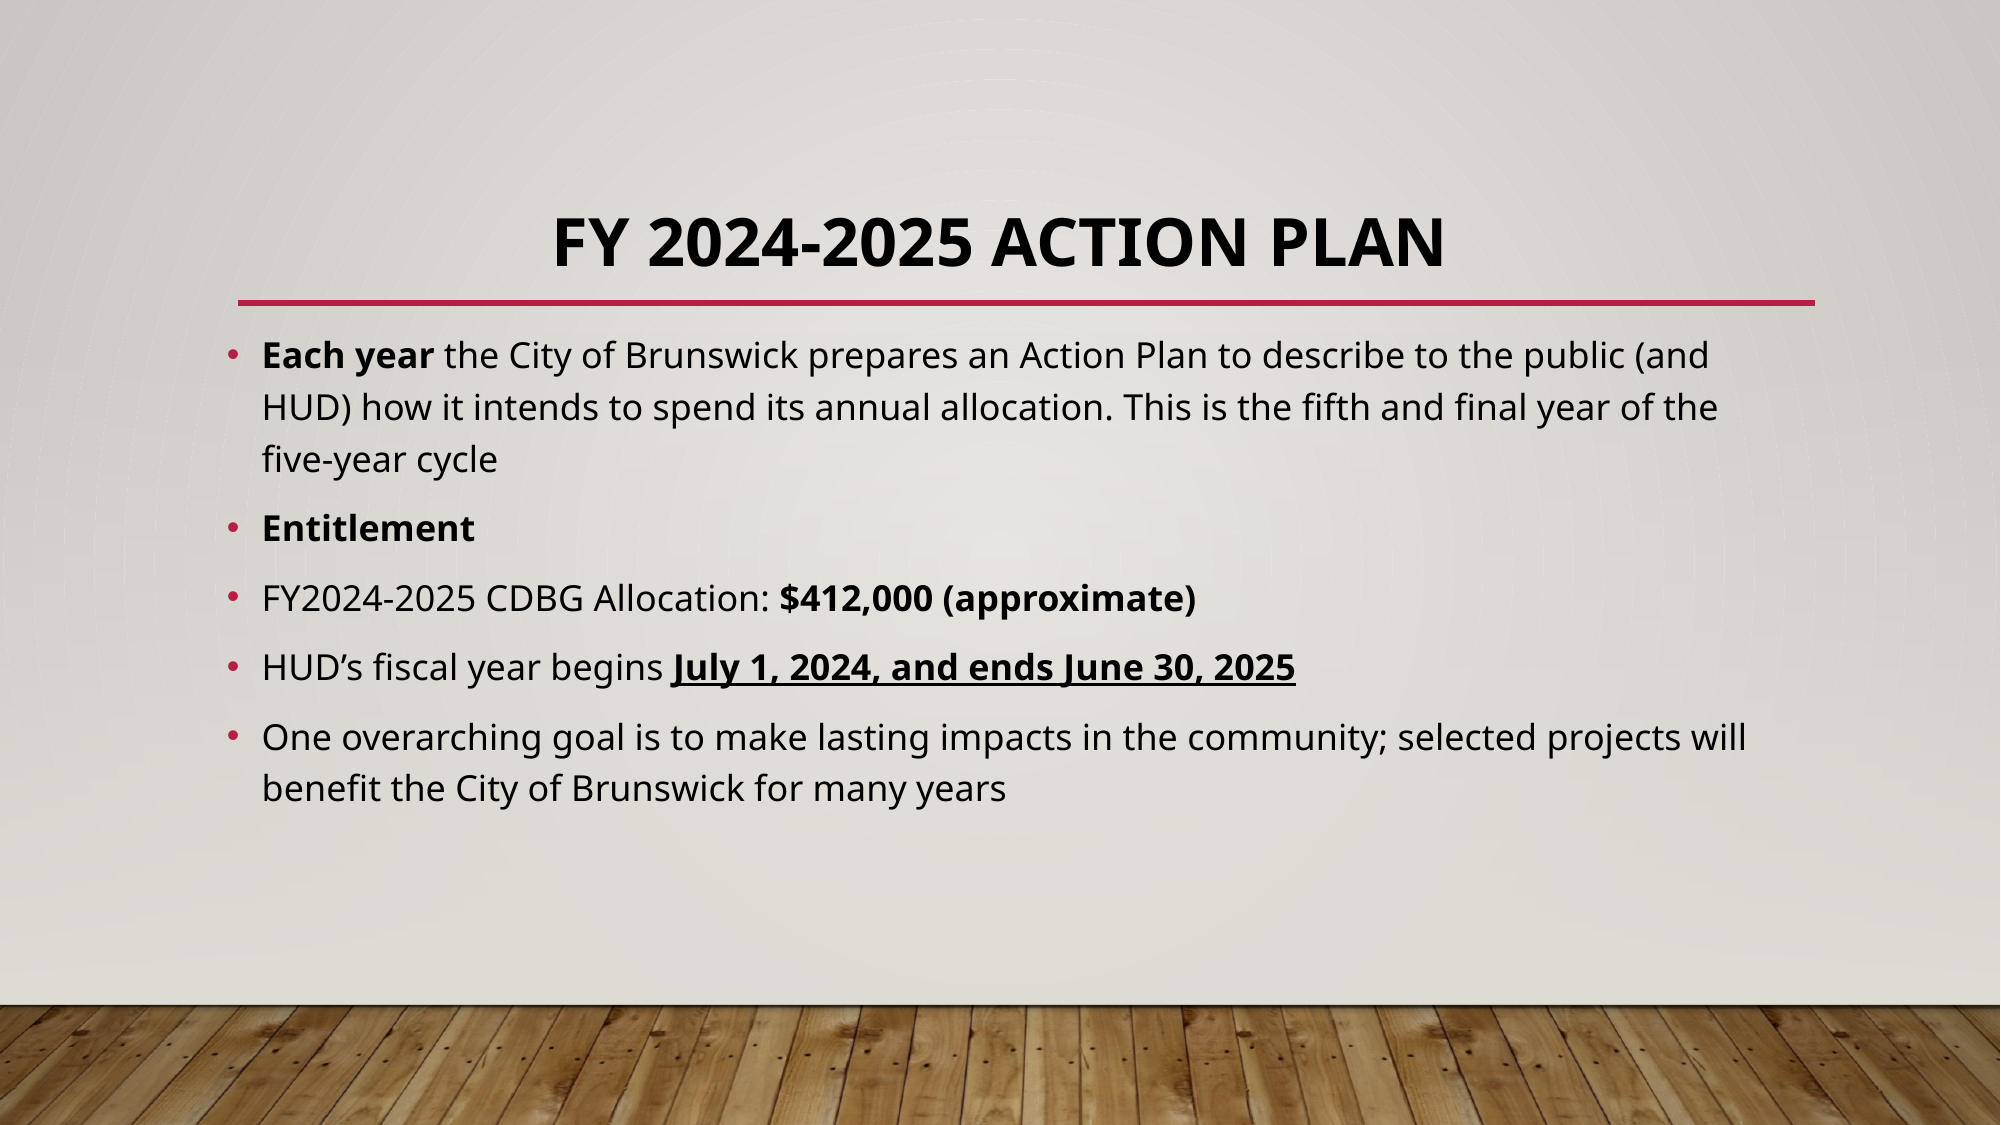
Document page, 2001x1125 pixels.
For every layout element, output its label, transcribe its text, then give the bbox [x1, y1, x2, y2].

title FY 2024-2025 Action Plan [212, 201, 1789, 255]
picture [0, 1005, 2000, 1125]
list Each year the City of Brunswick prepares an Action Plan to describe to the public (and HUD) how it intends to spend its annual allocation. This is the fifth and final year of the five-year cycle Entitlement FY2024-2025 CDBG Allocation: $412,000 (approximate) HUD’s fiscal year begins July 1, 2024, and ends June 30, 2025 One overarching goal is to make lasting impacts in the community; selected projects will benefit the City of Brunswick for many years [211, 255, 1789, 821]
